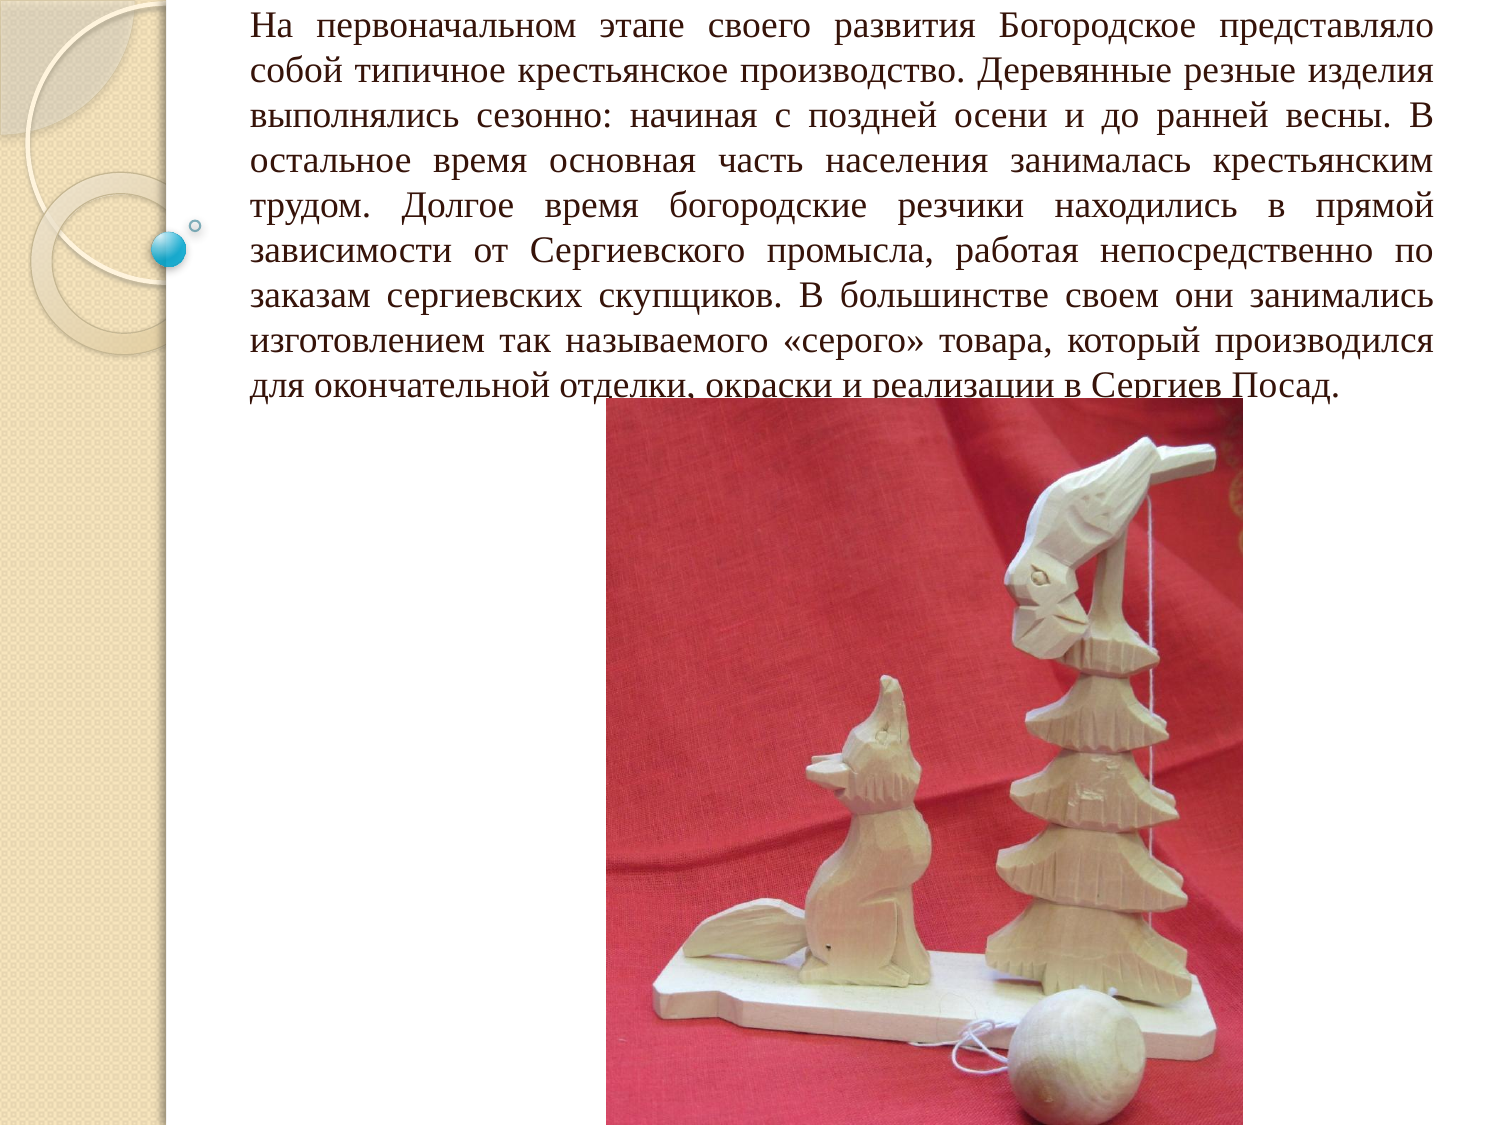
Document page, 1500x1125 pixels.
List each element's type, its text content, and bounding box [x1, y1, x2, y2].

subtitle На первоначальном этапе своего развития Богородское представляло собой типичное крестьянское производство. Деревянные резные изделия выполнялись сезонно: начиная с поздней осени и до ранней весны. В остальное время основная часть населения занималась крестьянским трудом. Долгое время богородские резчики находились в прямой зависимости от Сергиевского промысла, работая непосредственно по заказам сергиевских скупщиков. В большинстве своем они занимались изготовлением так называемого «серого» товара, который производился для окончательной отделки, окраски и реализации в Сергиев Посад. [234, 0, 1450, 1125]
picture [606, 398, 1243, 1125]
